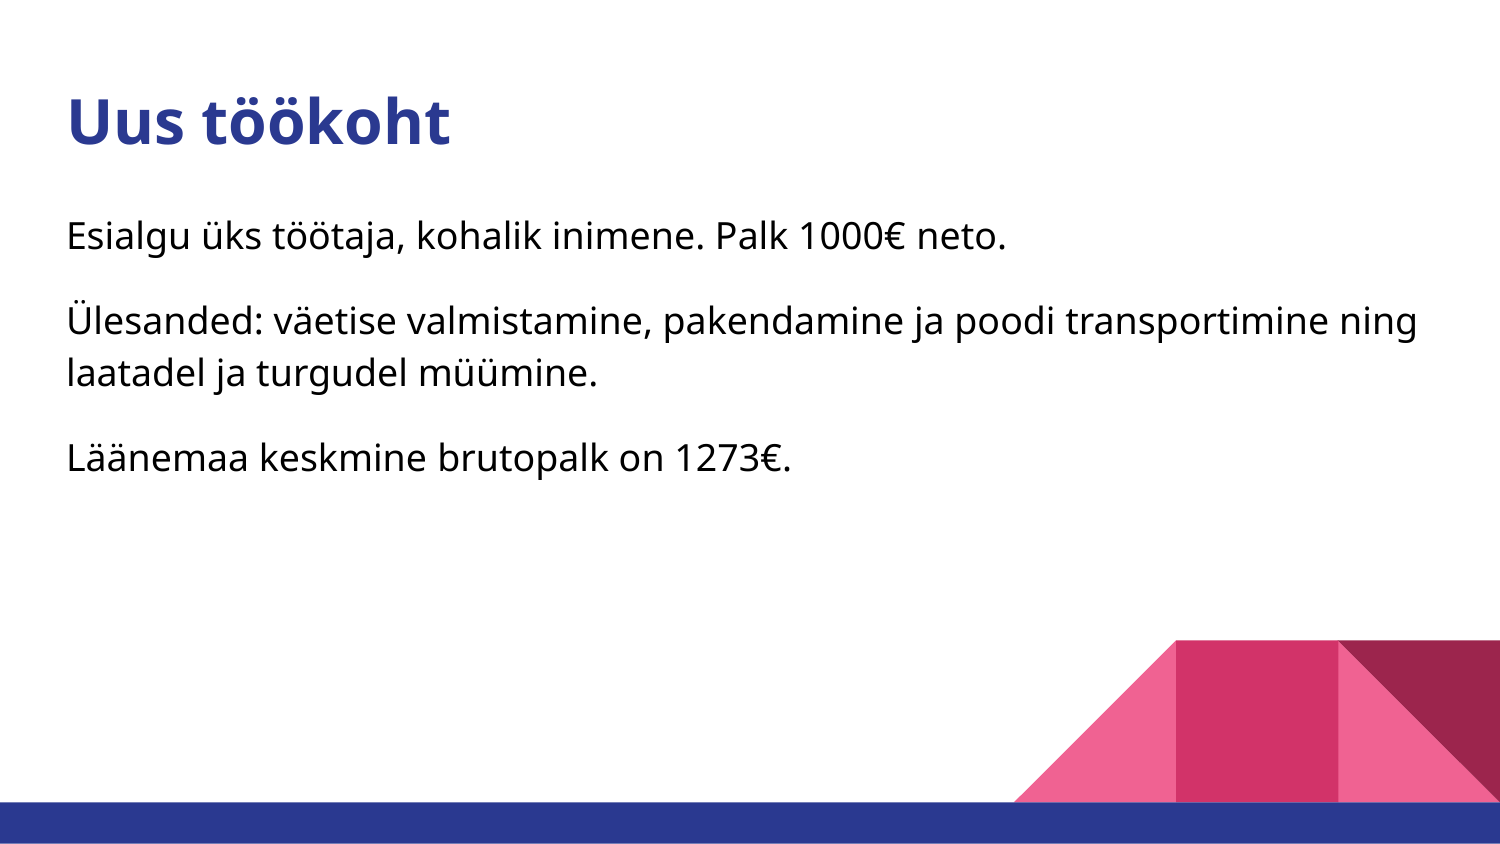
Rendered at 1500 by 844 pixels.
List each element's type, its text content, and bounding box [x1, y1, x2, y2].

title Uus töökoht [51, 67, 1449, 167]
list Esialgu üks töötaja, kohalik inimene. Palk 1000€ neto. Ülesanded: väetise valmistamine, pakendamine ja poodi transportimine ning laatadel ja turgudel müümine. Läänemaa keskmine brutopalk on 1273€. [51, 190, 1449, 751]
